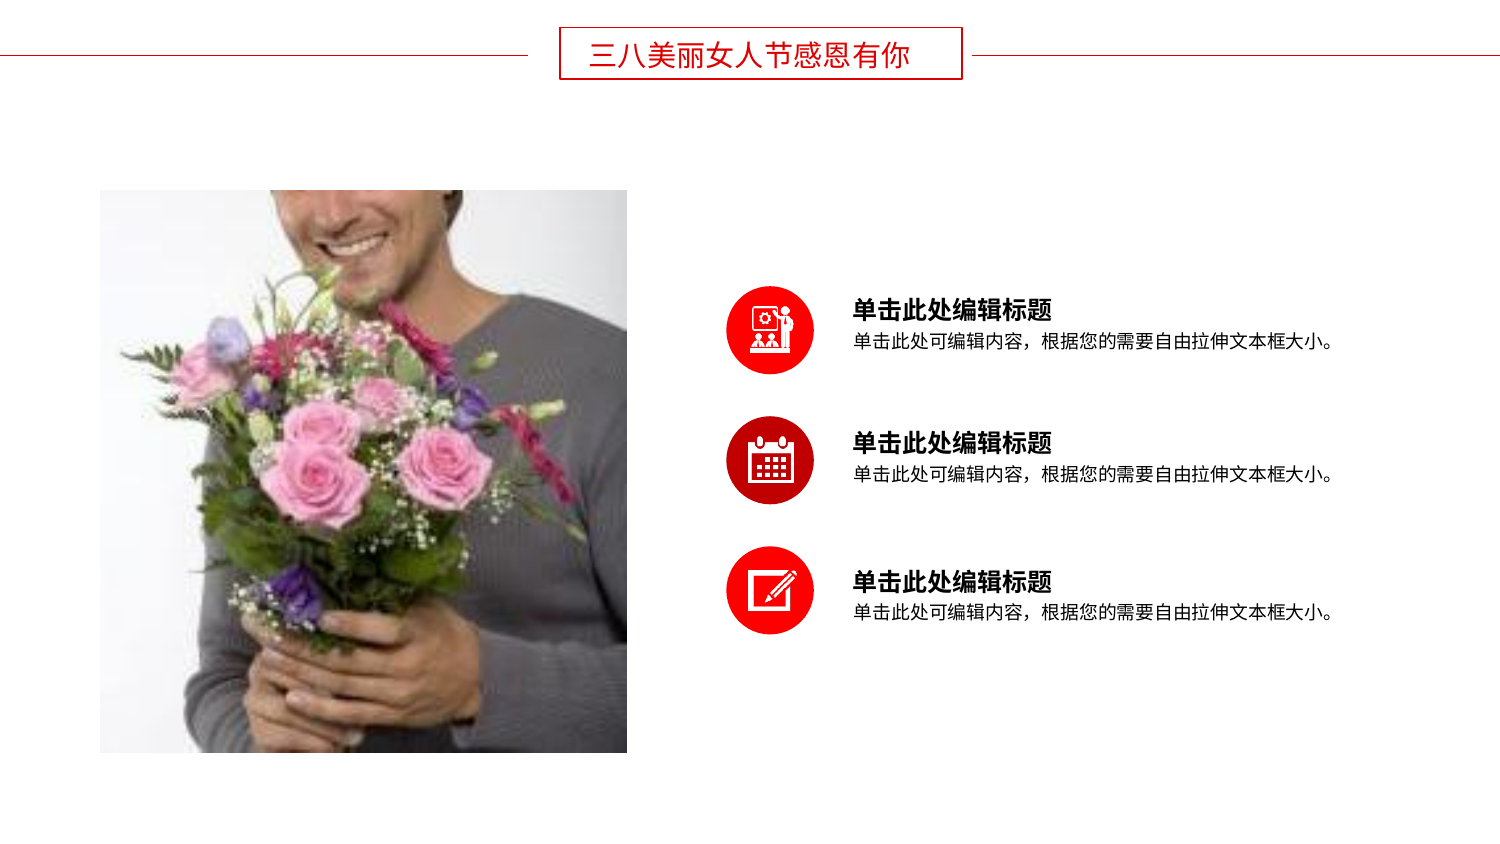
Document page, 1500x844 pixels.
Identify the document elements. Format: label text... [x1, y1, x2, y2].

picture [100, 189, 627, 753]
text_box [560, 27, 963, 80]
picture [747, 436, 795, 483]
text_box [726, 546, 814, 635]
text_box 单击此处编辑标题 [841, 283, 1106, 331]
text_box [726, 416, 814, 505]
text_box 单击此处编辑标题 [841, 415, 1106, 463]
text_box [726, 286, 814, 375]
text_box 单击此处可编辑内容，根据您的需要自由拉伸文本框大小。 [842, 452, 1404, 491]
text_box 单击此处编辑标题 [841, 554, 1106, 602]
picture [748, 570, 798, 612]
picture [750, 306, 794, 354]
text_box 单击此处可编辑内容，根据您的需要自由拉伸文本框大小。 [842, 590, 1404, 629]
text_box 单击此处可编辑内容，根据您的需要自由拉伸文本框大小。 [842, 319, 1404, 358]
